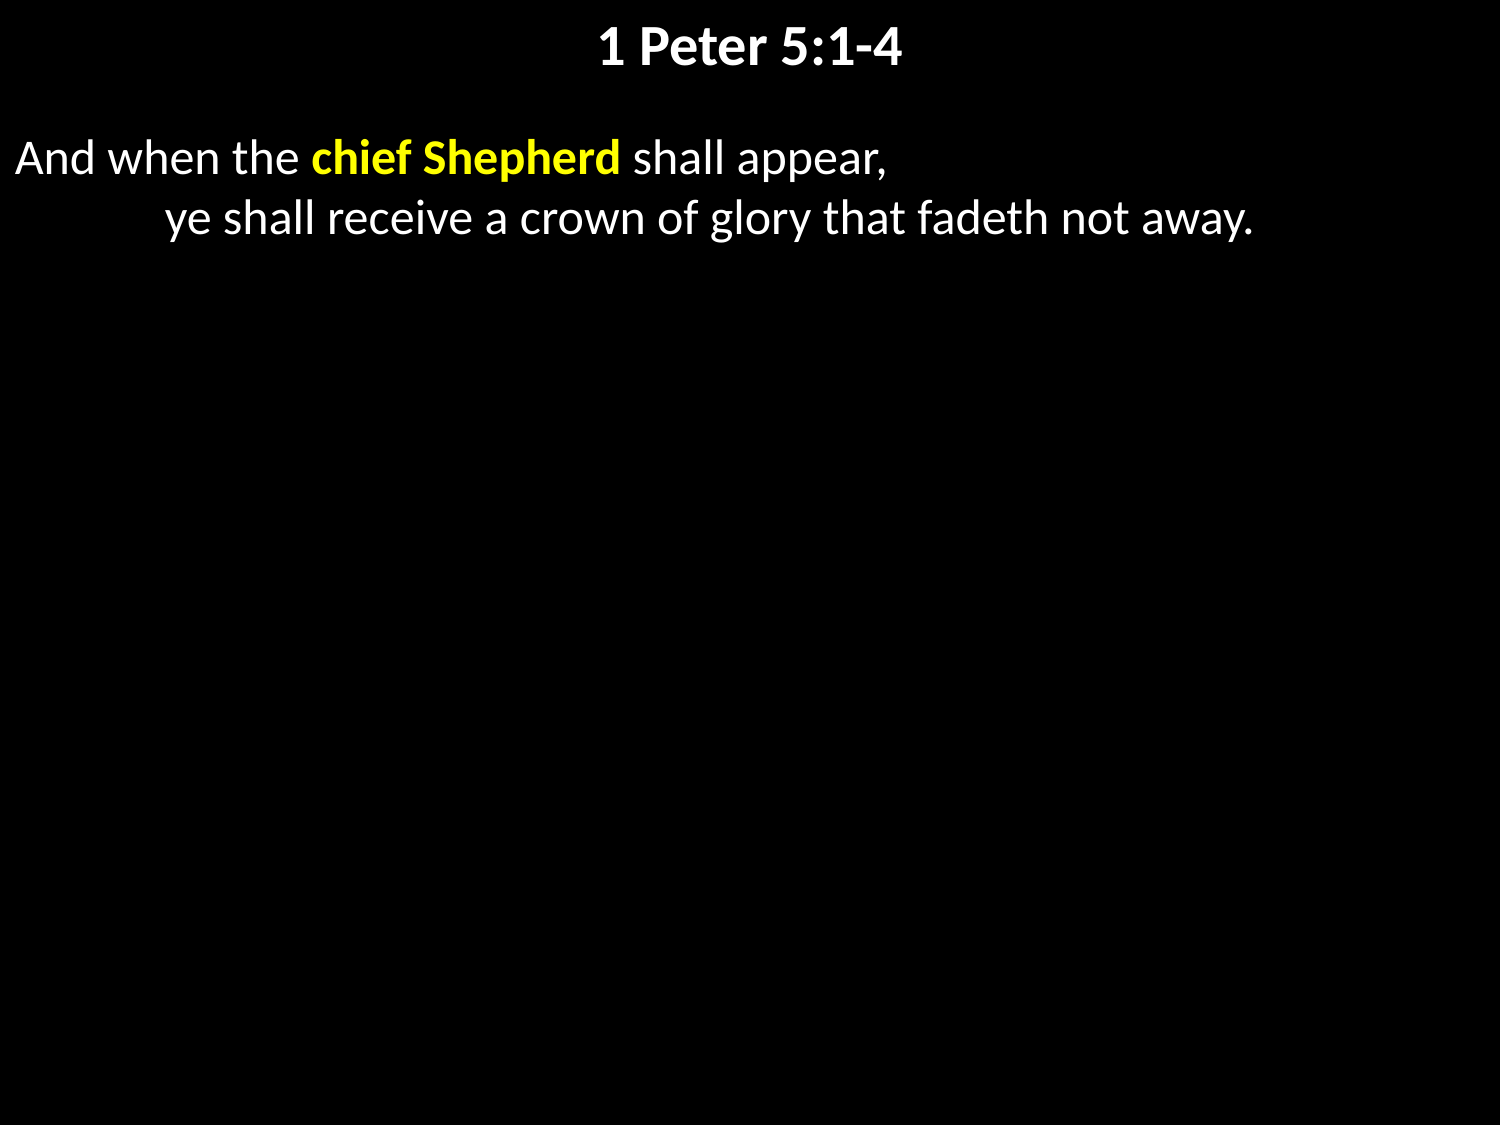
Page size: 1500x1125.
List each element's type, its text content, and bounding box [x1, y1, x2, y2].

text_box 1 Peter 5:1-4 And when the chief Shepherd shall appear, ye shall receive a crown of glory that fadeth not away. [0, 0, 1500, 455]
